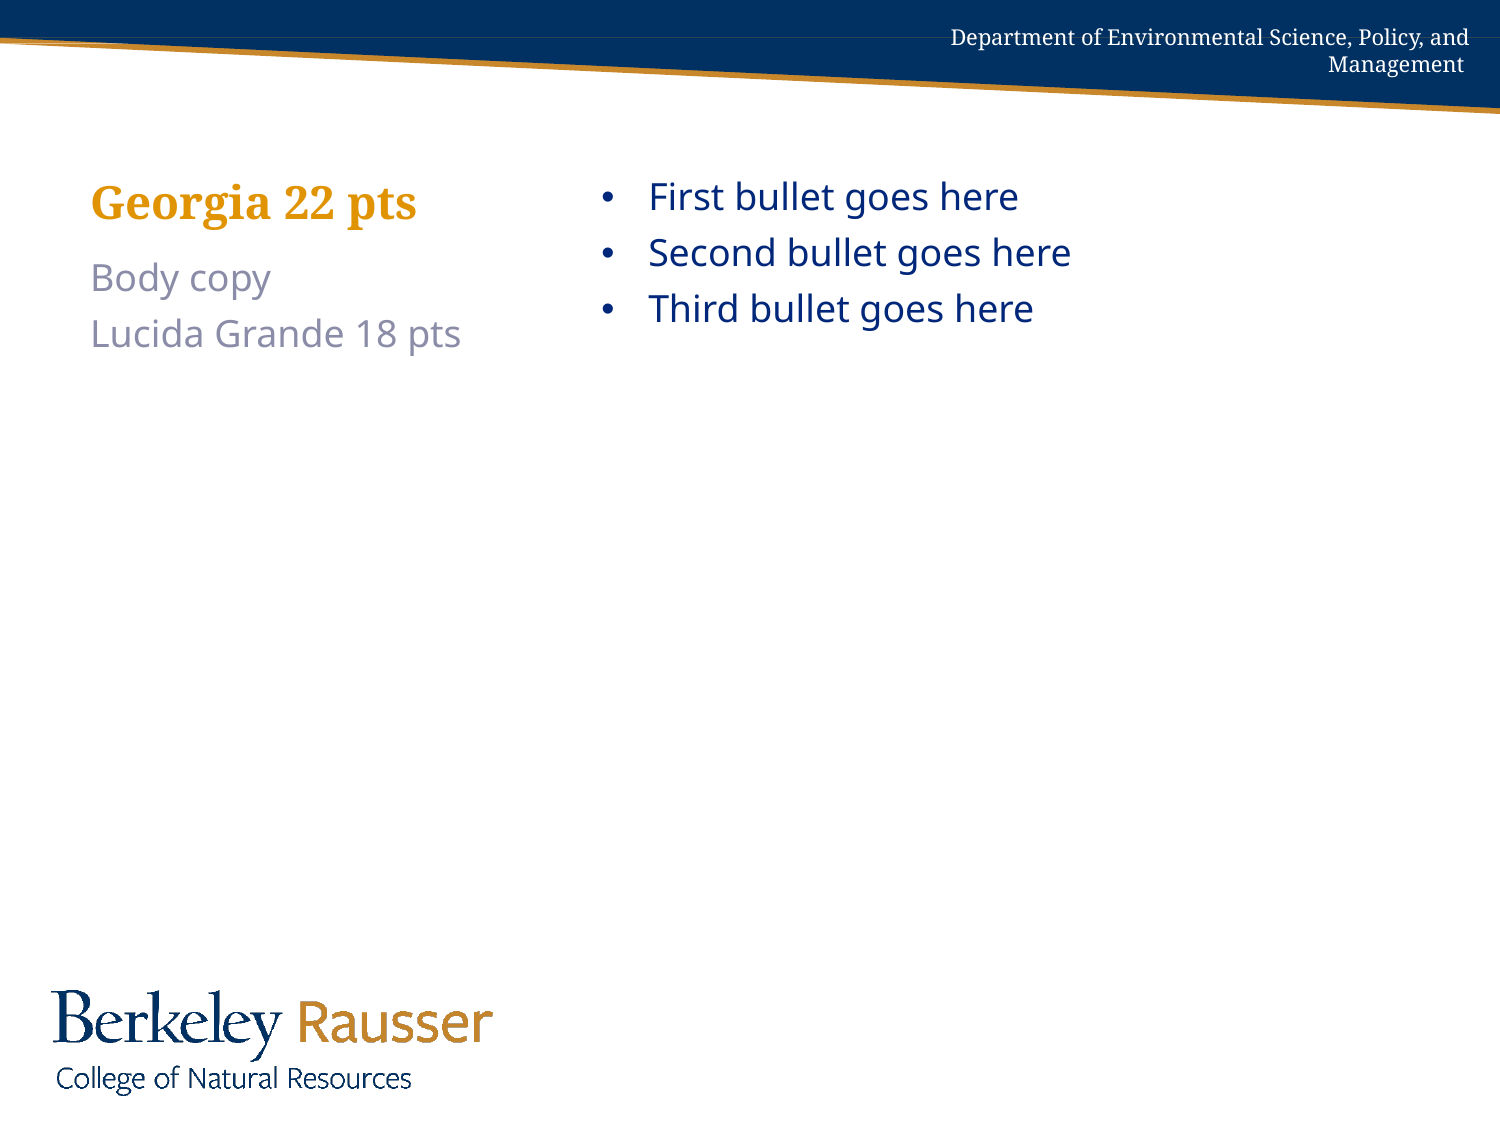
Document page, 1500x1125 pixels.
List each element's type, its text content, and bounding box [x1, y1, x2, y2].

text_box First bullet goes here Second bullet goes here Third bullet goes here [586, 170, 1425, 878]
title Georgia 22 pts [75, 170, 569, 238]
picture [51, 990, 493, 1096]
list Body copy Lucida Grande 18 pts [75, 251, 569, 878]
